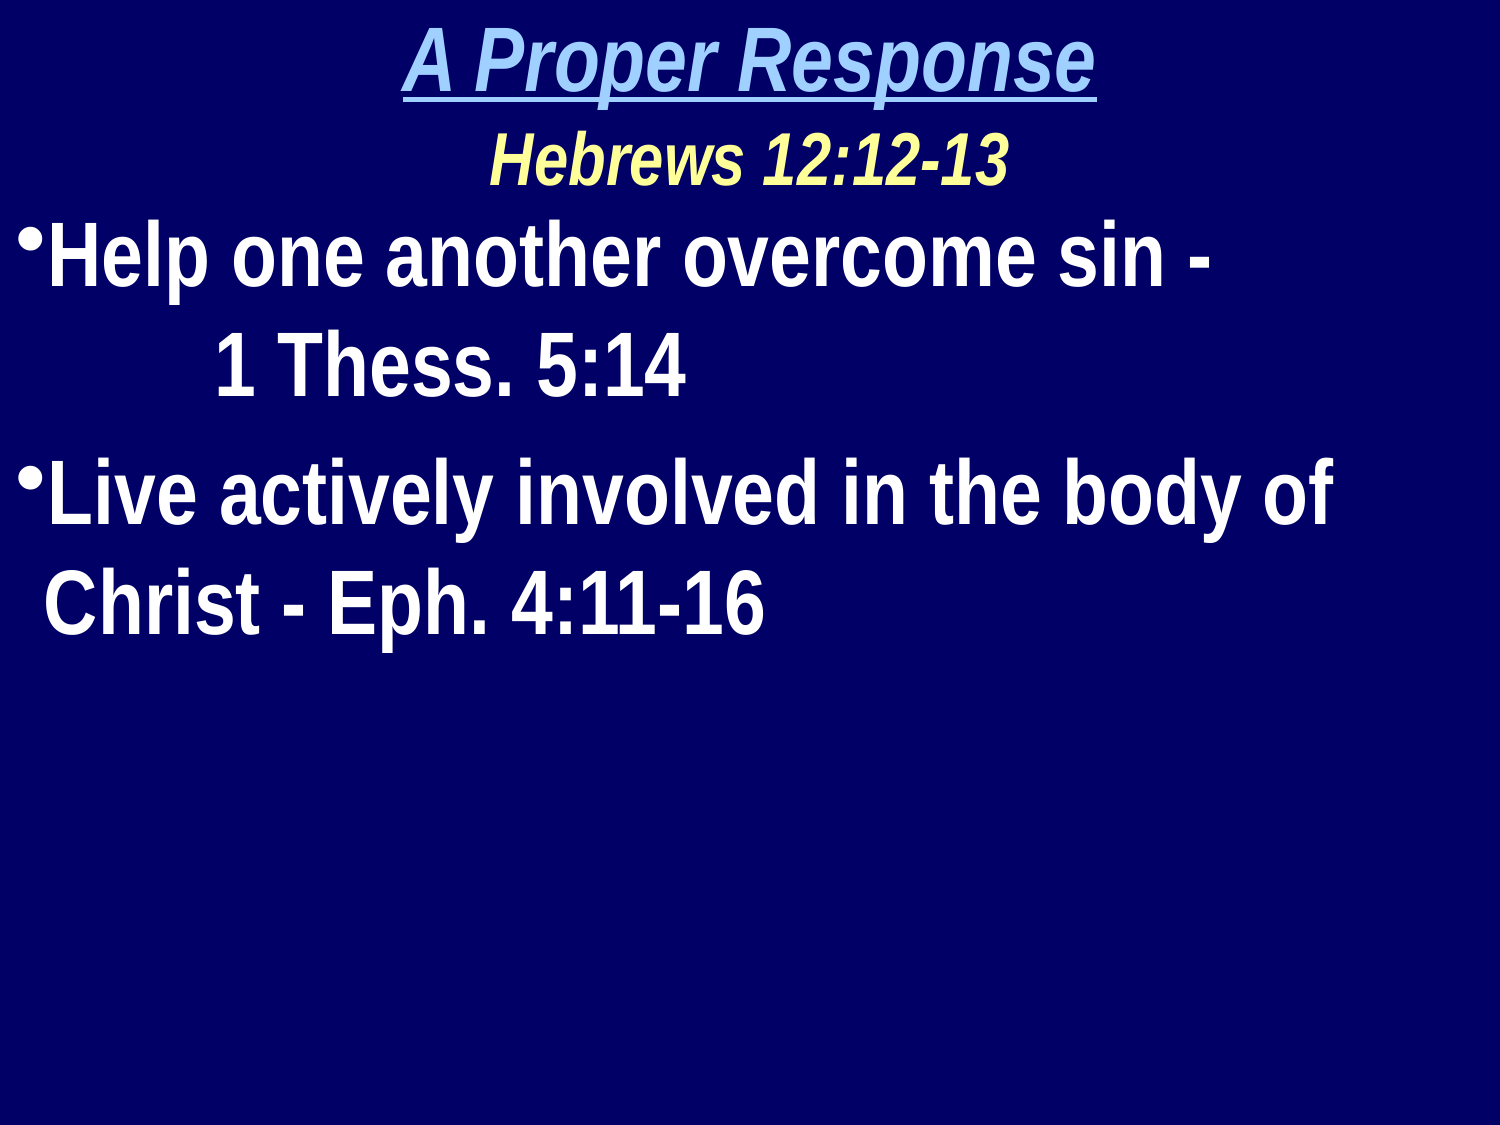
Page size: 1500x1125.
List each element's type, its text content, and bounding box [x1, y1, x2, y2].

list Help one another overcome sin - 1 Thess. 5:14 Live actively involved in the body of Christ - Eph. 4:11-16 [0, 187, 1500, 1125]
title A Proper Response Hebrews 12:12-13 [0, 0, 1500, 187]
